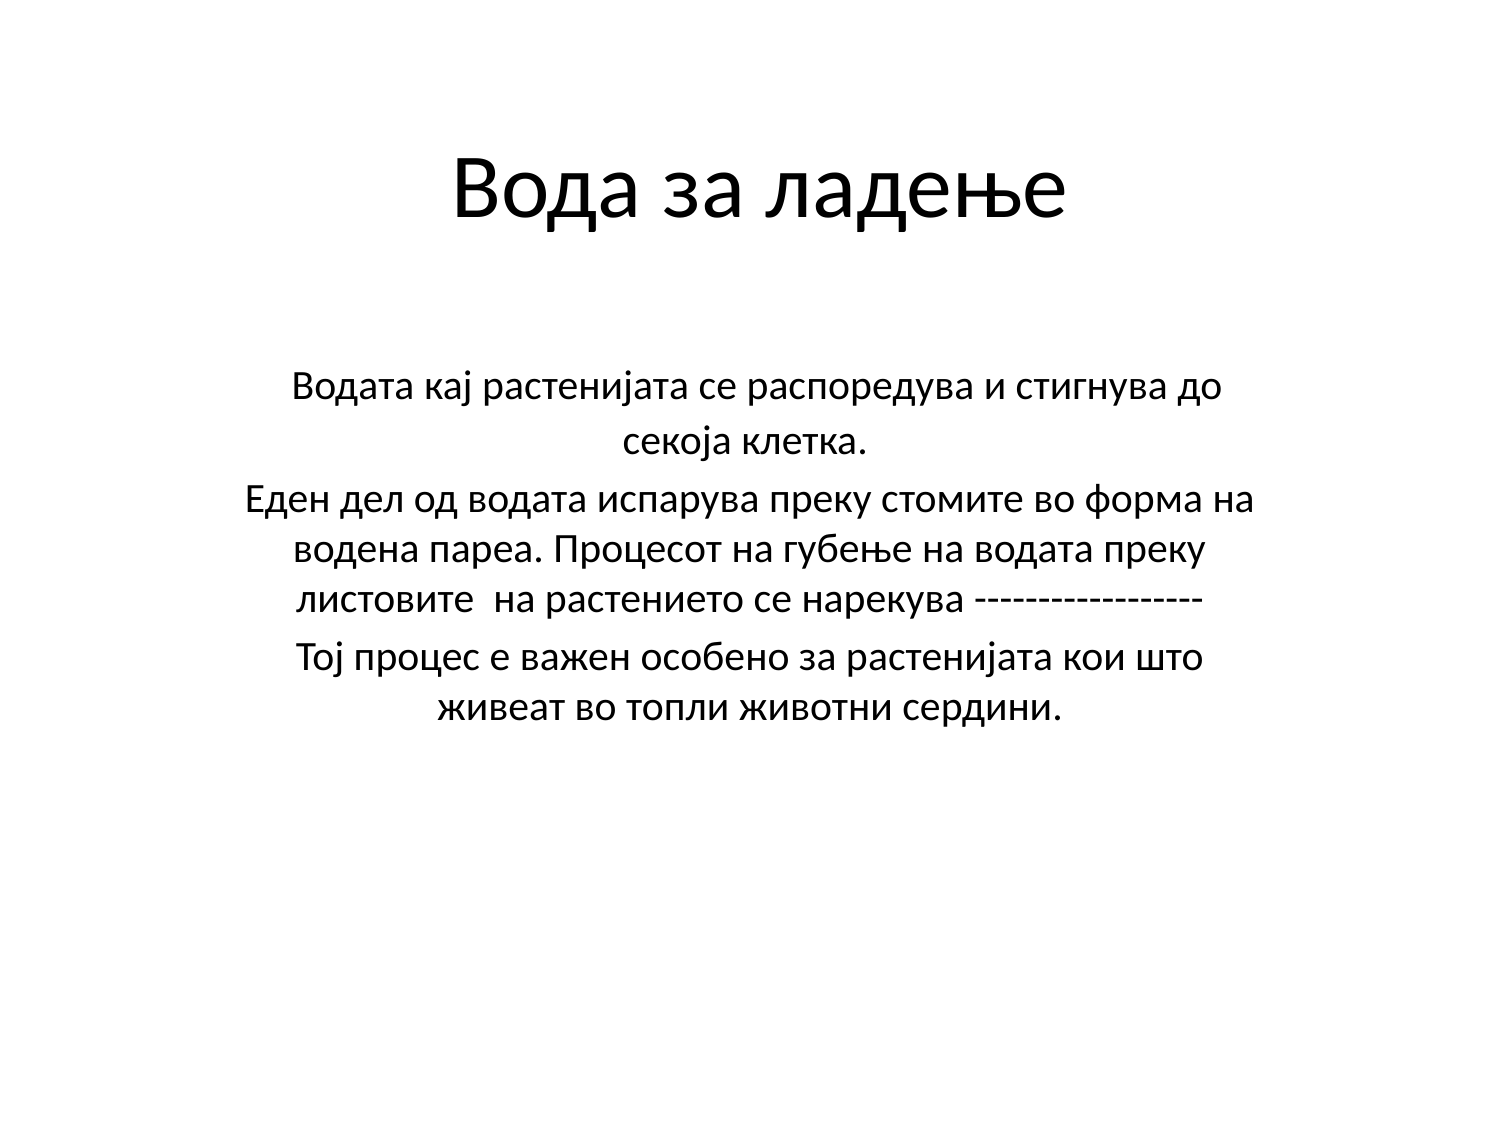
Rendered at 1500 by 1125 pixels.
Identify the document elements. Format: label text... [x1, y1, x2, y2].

title Вода за ладење [112, 50, 1388, 313]
subtitle Водата кај растенијата се распоредува и стигнува до секоја клетка. Еден дел од водата испарува преку стомите во форма на водена пареа. Процесот на губење на водата преку листовите на растението се нарекува ------------------ Тој процес е важен особено за растенијата кои што живеат во топли животни сердини. [225, 324, 1275, 925]
